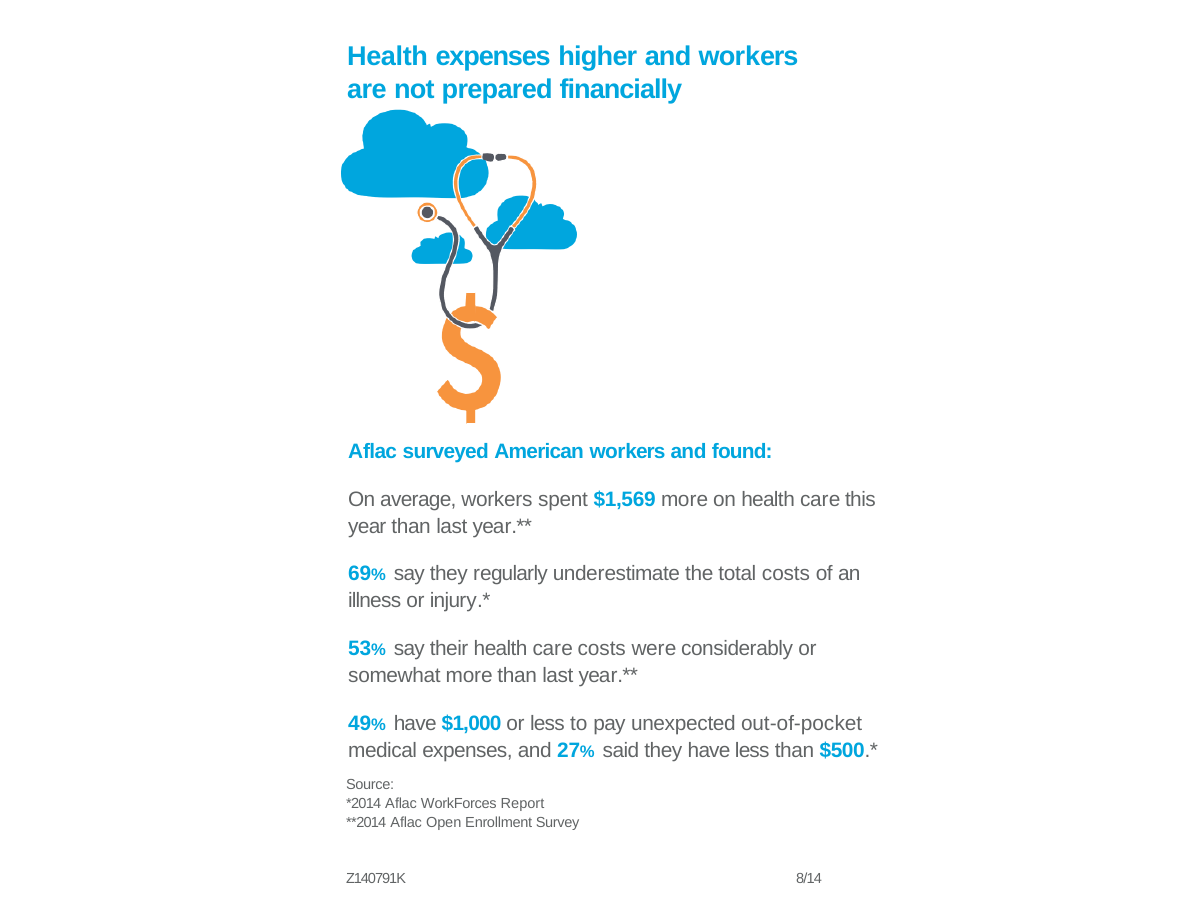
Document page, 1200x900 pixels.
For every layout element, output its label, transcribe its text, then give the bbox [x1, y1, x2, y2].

text_box 8/14 [793, 868, 825, 889]
text_box Health expenses higher and workers are not prepared financially [345, 37, 844, 108]
text_box Source: *2014 Aflac WorkForces Report **2014 Aflac Open Enrollment Survey [344, 774, 584, 833]
text_box Z140791K [343, 868, 409, 889]
text_box Aflac surveyed American workers and found: On average, workers spent $1,569 more on health care this year than last year.** 69% say they regularly underestimate the total costs of an illness or injury.* 53% say their health care costs were considerably or somewhat more than last year.** 49% have $1,000 or less to pay unexpected out-of-pocket medical expenses, and 27% said they have less than $500.* [346, 437, 888, 765]
text_box [334, 102, 583, 425]
